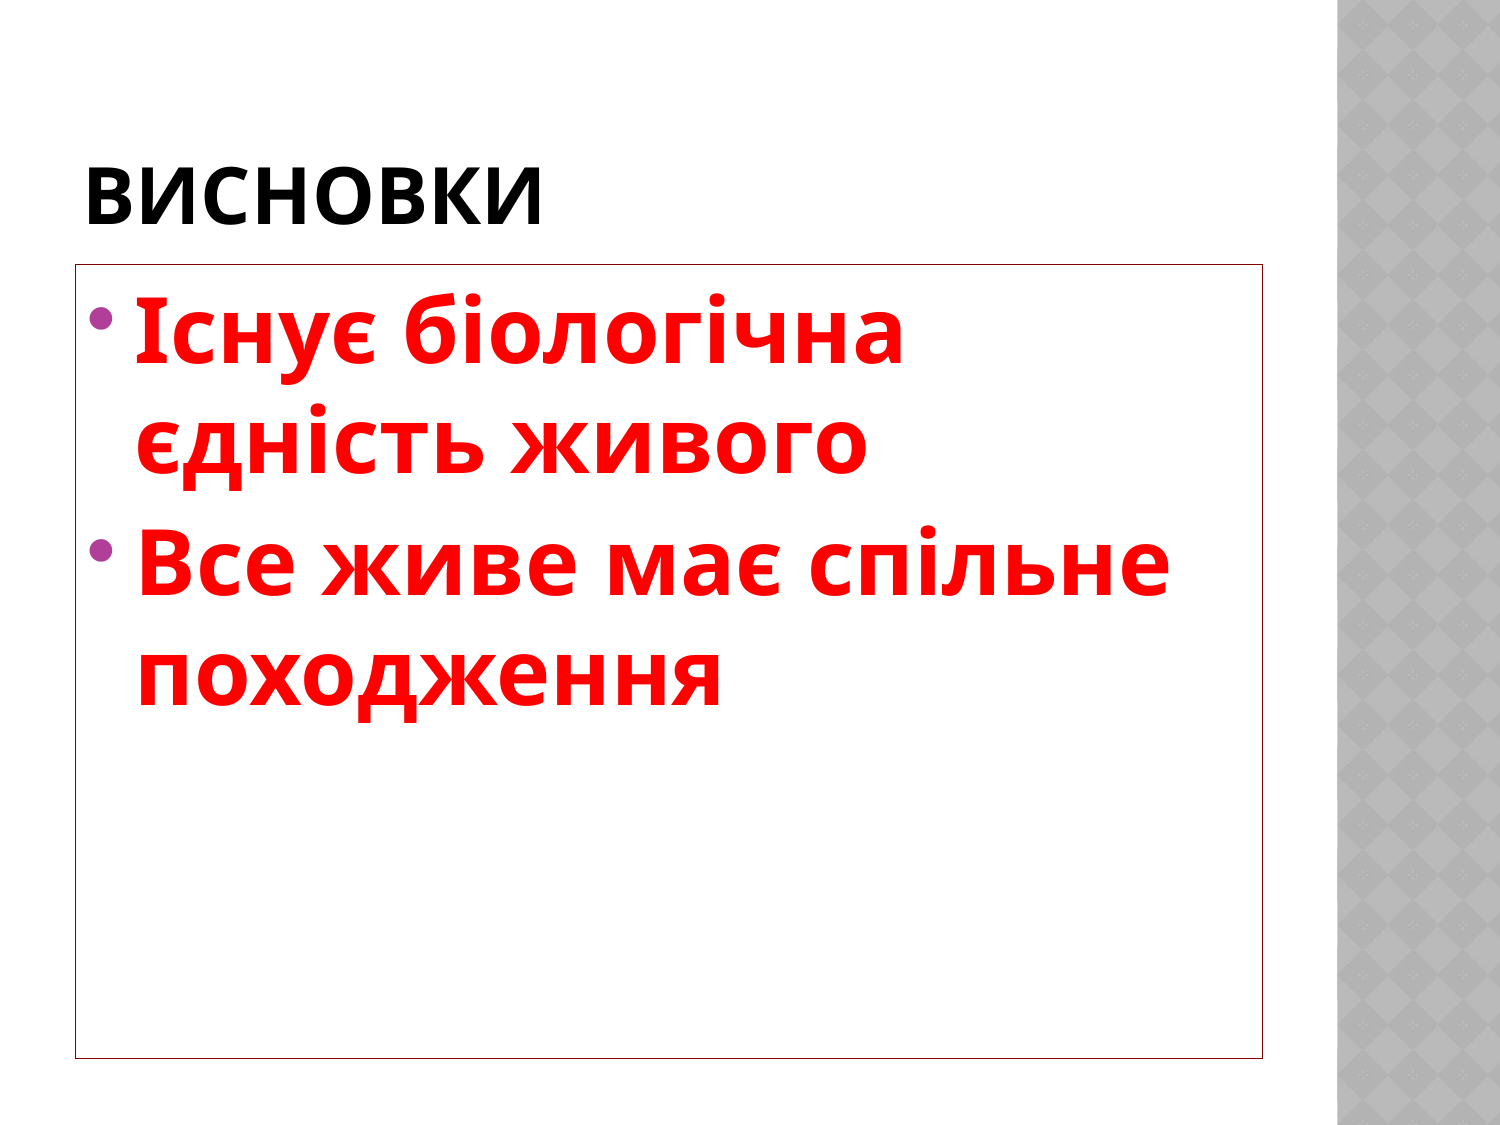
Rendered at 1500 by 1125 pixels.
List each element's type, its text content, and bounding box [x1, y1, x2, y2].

list Існує біологічна єдність живого Все живе має спільне походження [75, 264, 1263, 1059]
table_cell - [1337, 0, 1500, 1125]
title Висновки [75, 52, 1263, 240]
